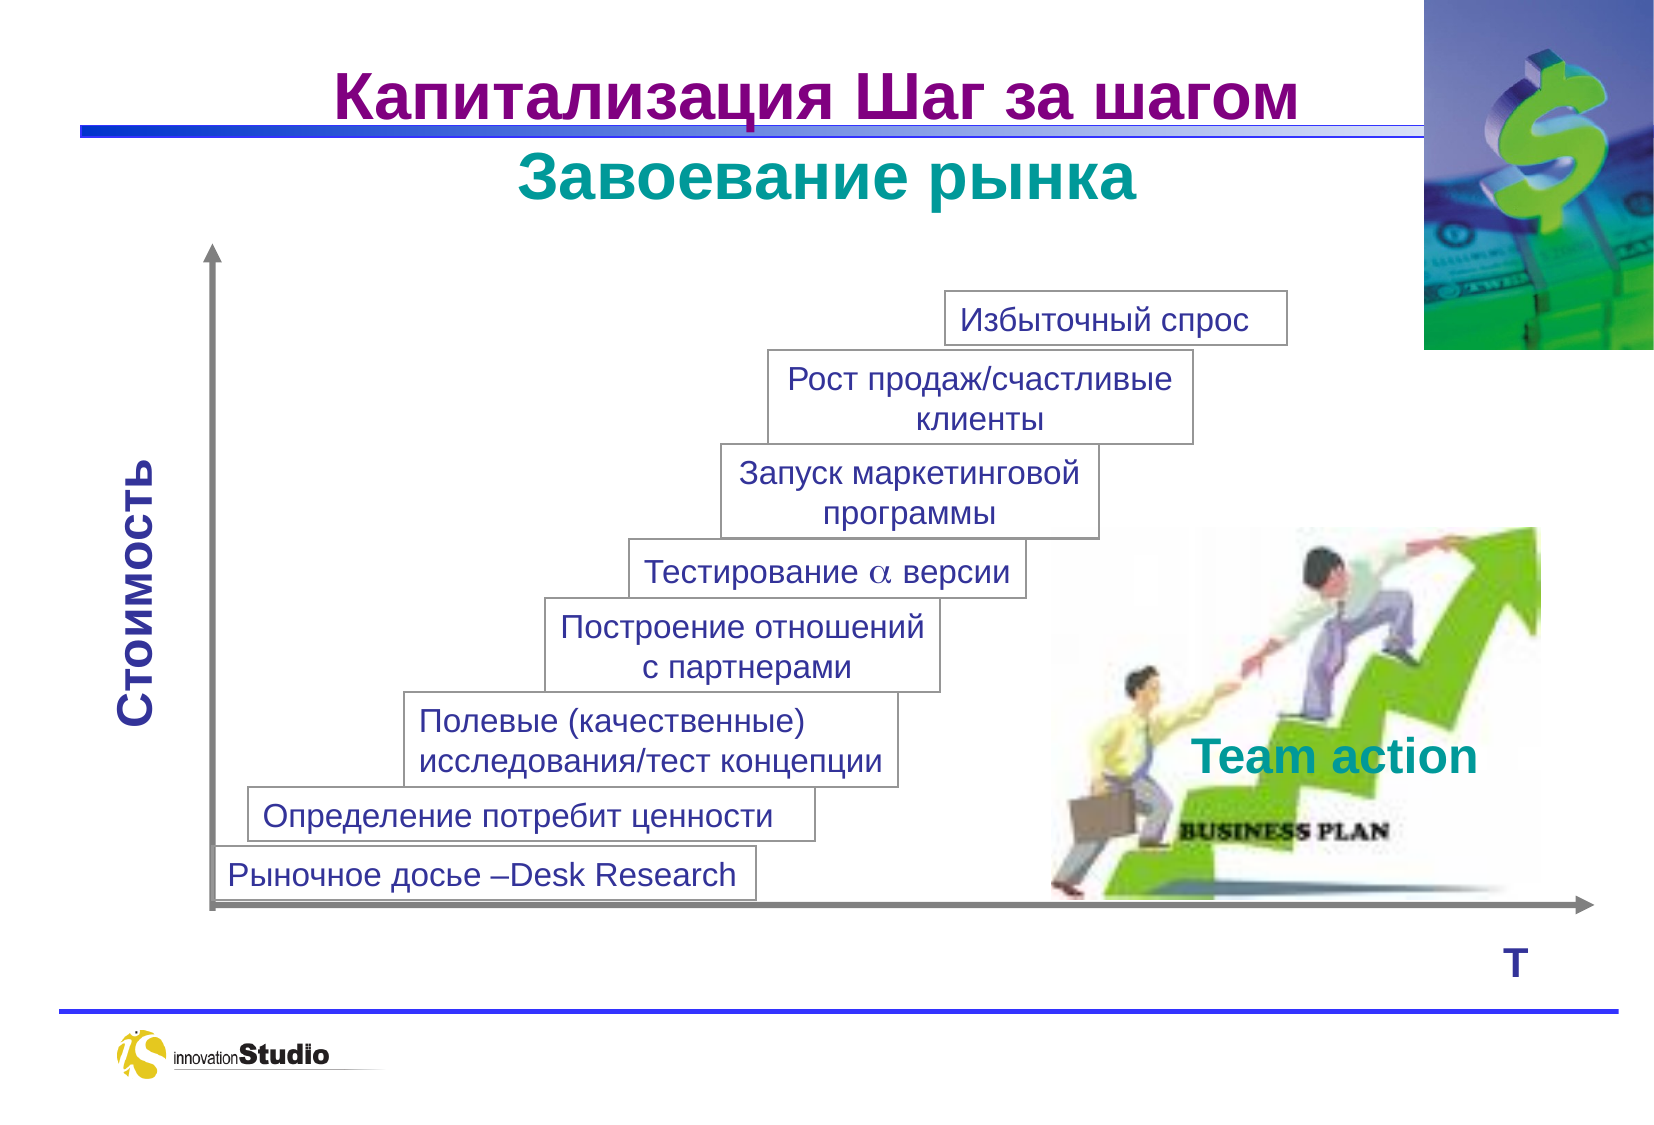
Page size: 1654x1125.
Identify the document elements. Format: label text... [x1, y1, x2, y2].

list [1423, 0, 1654, 351]
picture [117, 1030, 386, 1079]
text_box Определение потребит ценности [247, 786, 815, 842]
text_box Избыточный спрос [945, 290, 1288, 346]
text_box [206, 243, 219, 846]
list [1050, 526, 1541, 901]
text_box Стоимость [94, 408, 185, 744]
text_box [1542, 898, 1595, 912]
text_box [401, 349, 1193, 790]
text_box Рыночное досье –Desk Research [212, 846, 756, 901]
text_box Т [1488, 928, 1548, 994]
title Капитализация Шаг за шагом Завоевание рынка [82, 45, 1418, 233]
